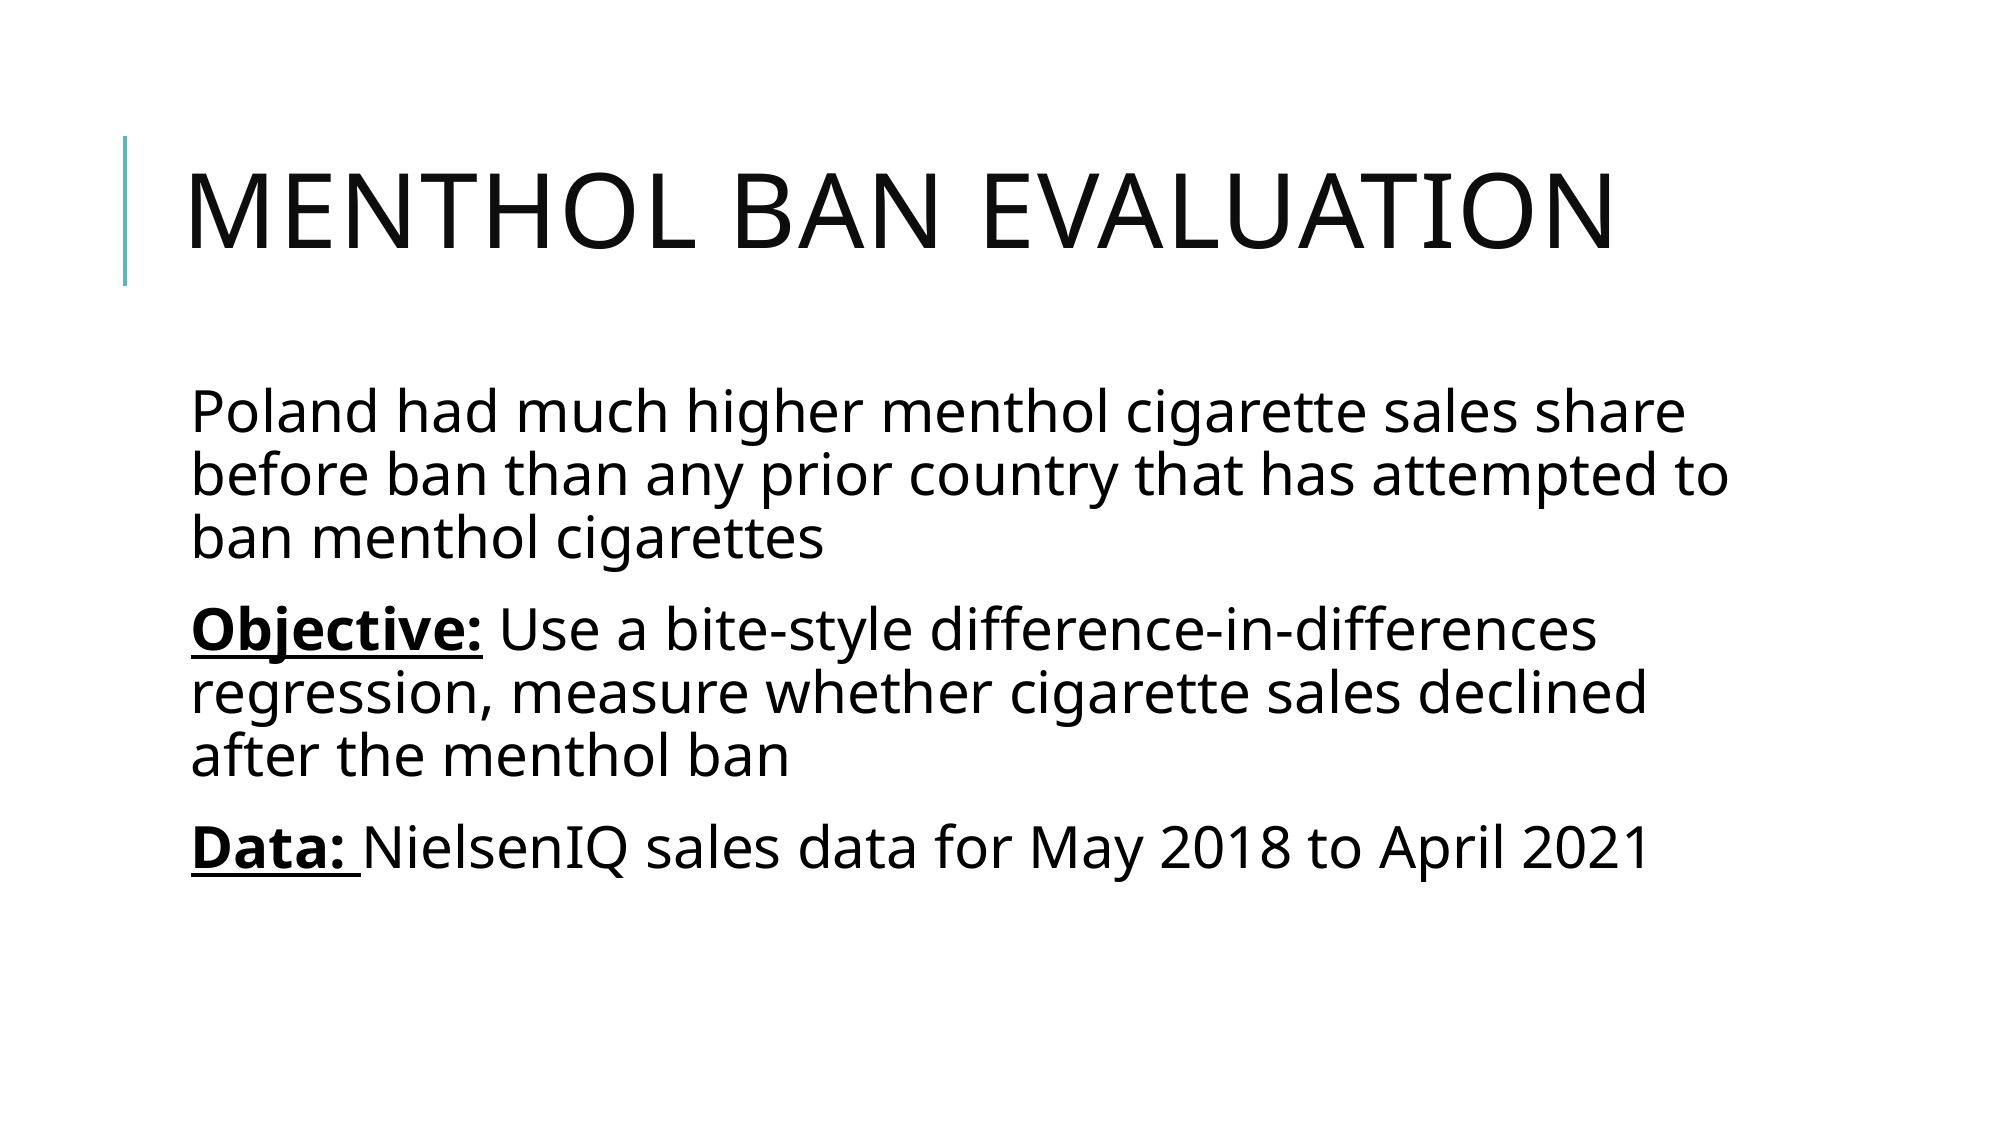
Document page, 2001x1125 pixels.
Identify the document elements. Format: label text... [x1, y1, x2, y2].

list Poland had much higher menthol cigarette sales share before ban than any prior country that has attempted to ban menthol cigarettes Objective: Use a bite-style difference-in-differences regression, measure whether cigarette sales declined after the menthol ban Data: NielsenIQ sales data for May 2018 to April 2021 [168, 375, 1763, 1035]
title Menthol Ban Evaluation [168, 96, 1763, 342]
